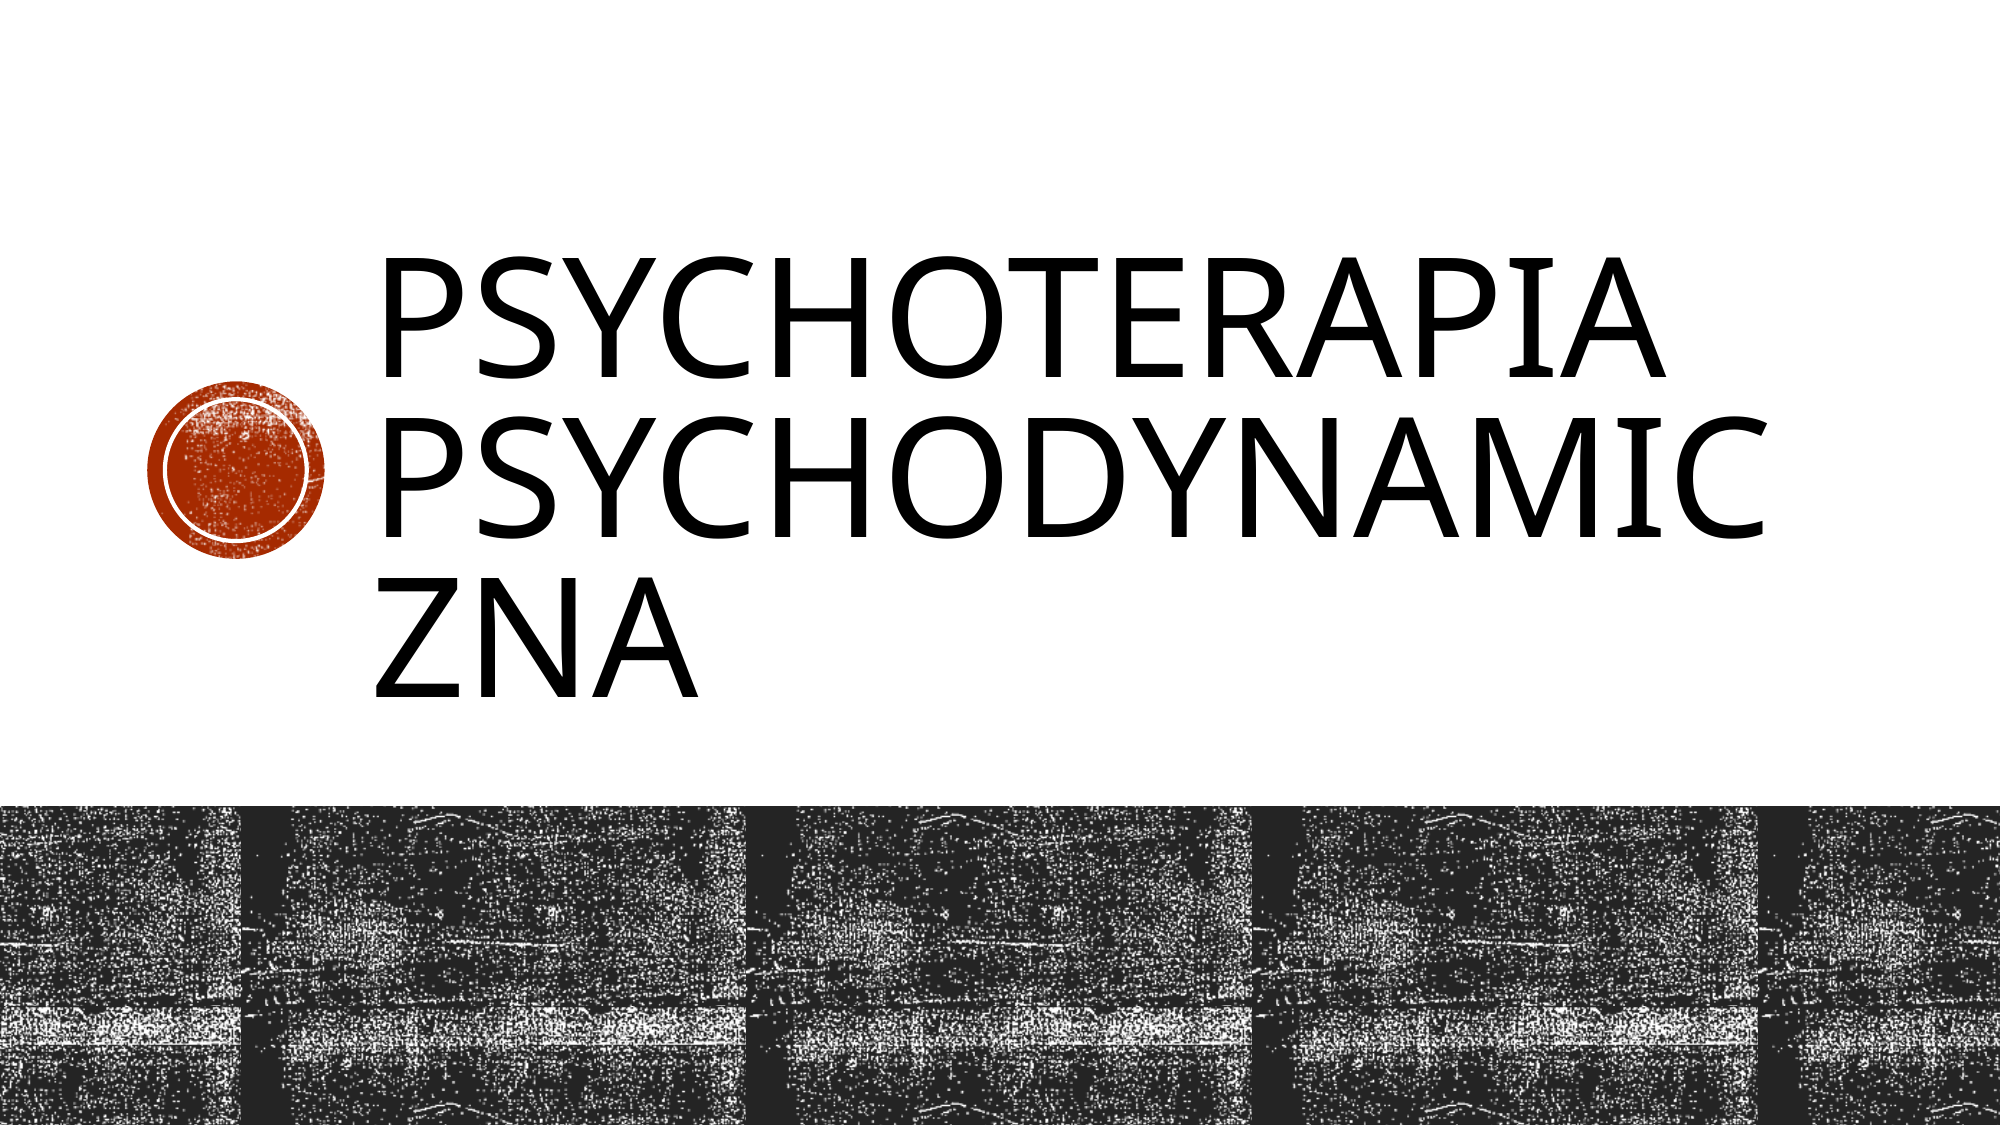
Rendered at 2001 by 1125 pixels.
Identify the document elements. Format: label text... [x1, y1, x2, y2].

title Psychoterapia psychodynamiczna [355, 201, 1878, 779]
